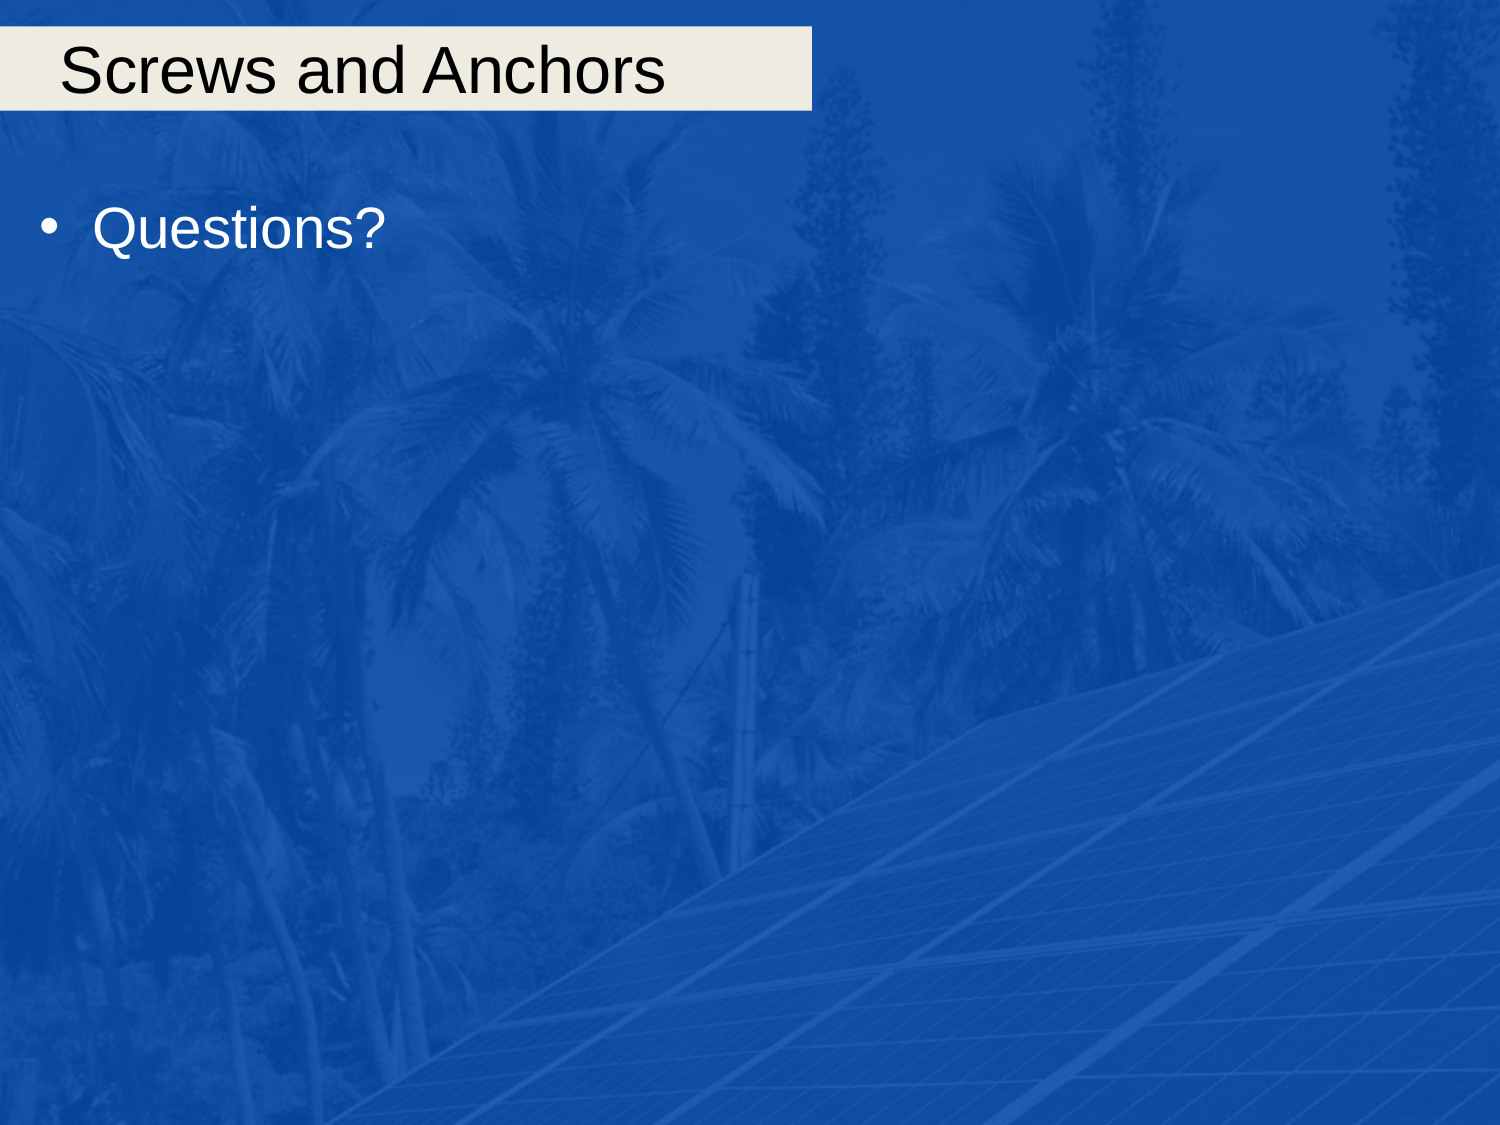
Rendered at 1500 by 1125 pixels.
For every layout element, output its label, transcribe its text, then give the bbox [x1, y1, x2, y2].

picture [0, 0, 1500, 1125]
title Screws and Anchors [24, 11, 704, 123]
list Questions? [24, 182, 1416, 992]
